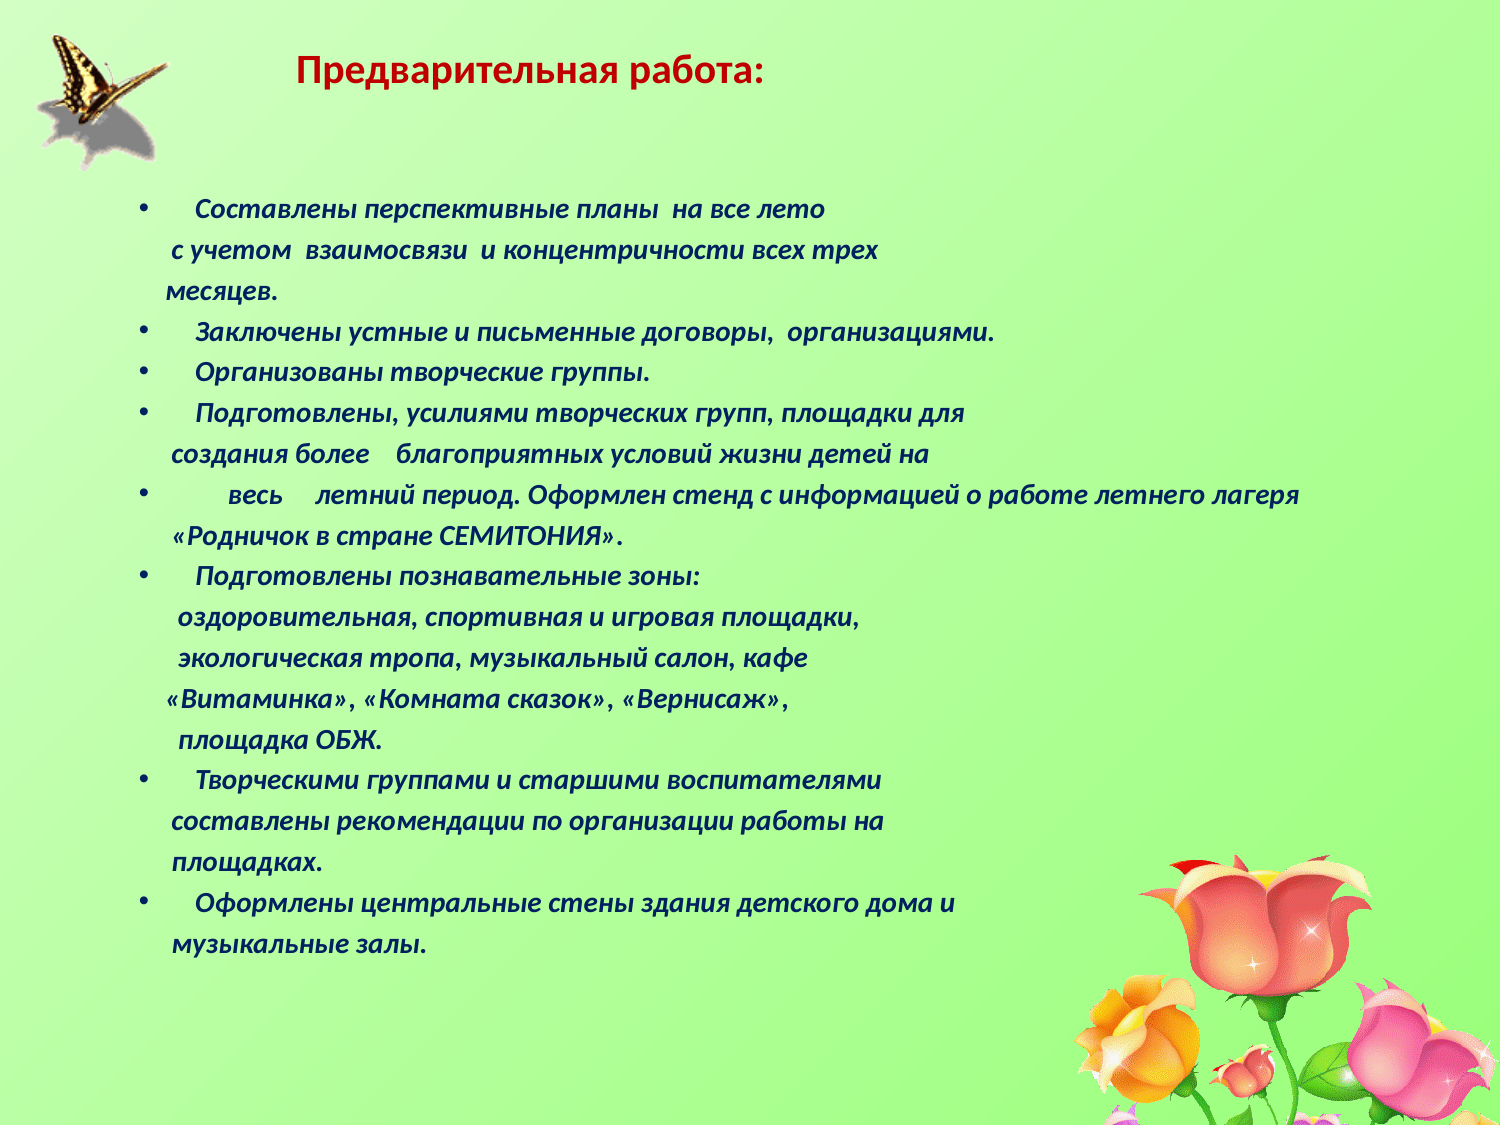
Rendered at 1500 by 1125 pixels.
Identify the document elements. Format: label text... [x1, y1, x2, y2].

title Предварительная работа: [74, 30, 987, 103]
picture [35, 23, 186, 171]
picture [1074, 855, 1500, 1125]
list Составлены перспективные планы на все лето с учетом взаимосвязи и концентричности всех трех месяцев. Заключены устные и письменные договоры, организациями. Организованы творческие группы. Подготовлены, усилиями творческих групп, площадки для создания более благоприятных условий жизни детей на весь летний период. Оформлен стенд с информацией о работе летнего лагеря «Родничок в стране СЕМИТОНИЯ». Подготовлены познавательные зоны: оздоровительная, спортивная и игровая площадки, экологическая тропа, музыкальный салон, кафе «Витаминка», «Комната сказок», «Вернисаж», площадка ОБЖ. Творческими группами и старшими воспитателями составлены рекомендации по организации работы на площадках. Оформлены центральные стены здания детского дома и музыкальные залы. [123, 165, 1325, 1071]
